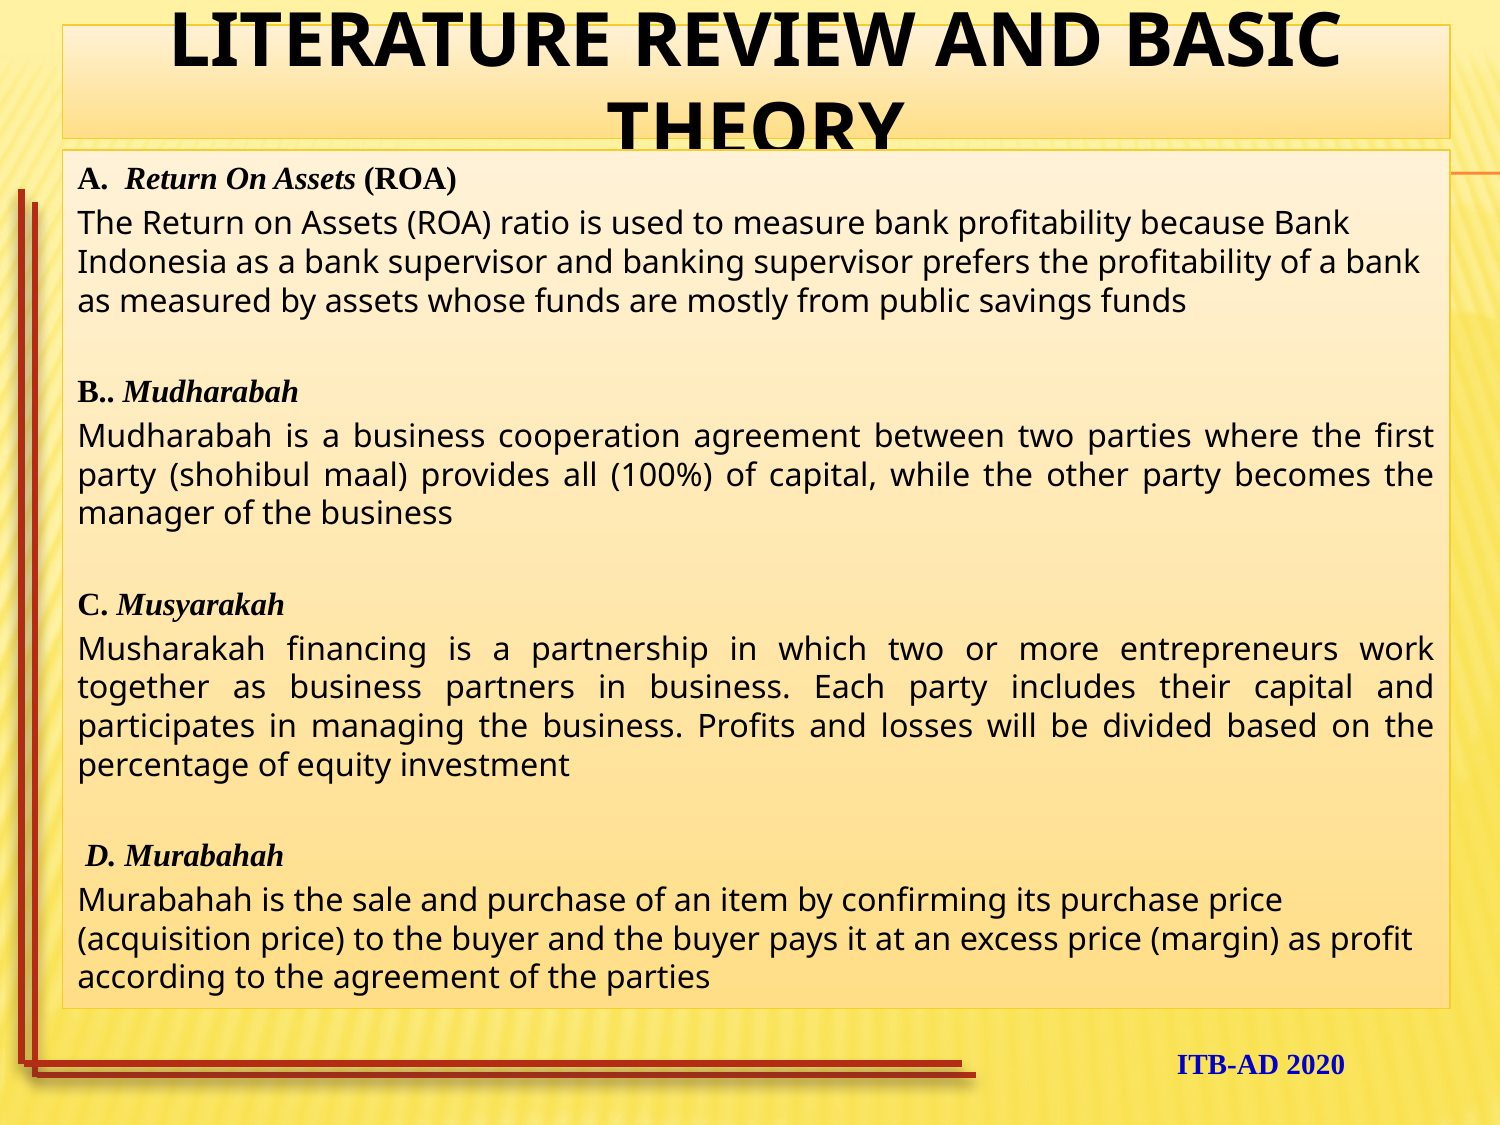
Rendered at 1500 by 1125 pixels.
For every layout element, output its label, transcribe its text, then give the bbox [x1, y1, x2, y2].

text_box ITB-AD 2020 [1162, 1037, 1361, 1088]
title LITERATURE REVIEW AND BASIC THEORY [62, 24, 1451, 139]
list A. Return On Assets (ROA) The Return on Assets (ROA) ratio is used to measure bank profitability because Bank Indonesia as a bank supervisor and banking supervisor prefers the profitability of a bank as measured by assets whose funds are mostly from public savings funds B.. Mudharabah Mudharabah is a business cooperation agreement between two parties where the first party (shohibul maal) provides all (100%) of capital, while the other party becomes the manager of the business C. Musyarakah Musharakah financing is a partnership in which two or more entrepreneurs work together as business partners in business. Each party includes their capital and participates in managing the business. Profits and losses will be divided based on the percentage of equity investment D. Murabahah Murabahah is the sale and purchase of an item by confirming its purchase price (acquisition price) to the buyer and the buyer pays it at an excess price (margin) as profit according to the agreement of the parties [62, 149, 1451, 1009]
